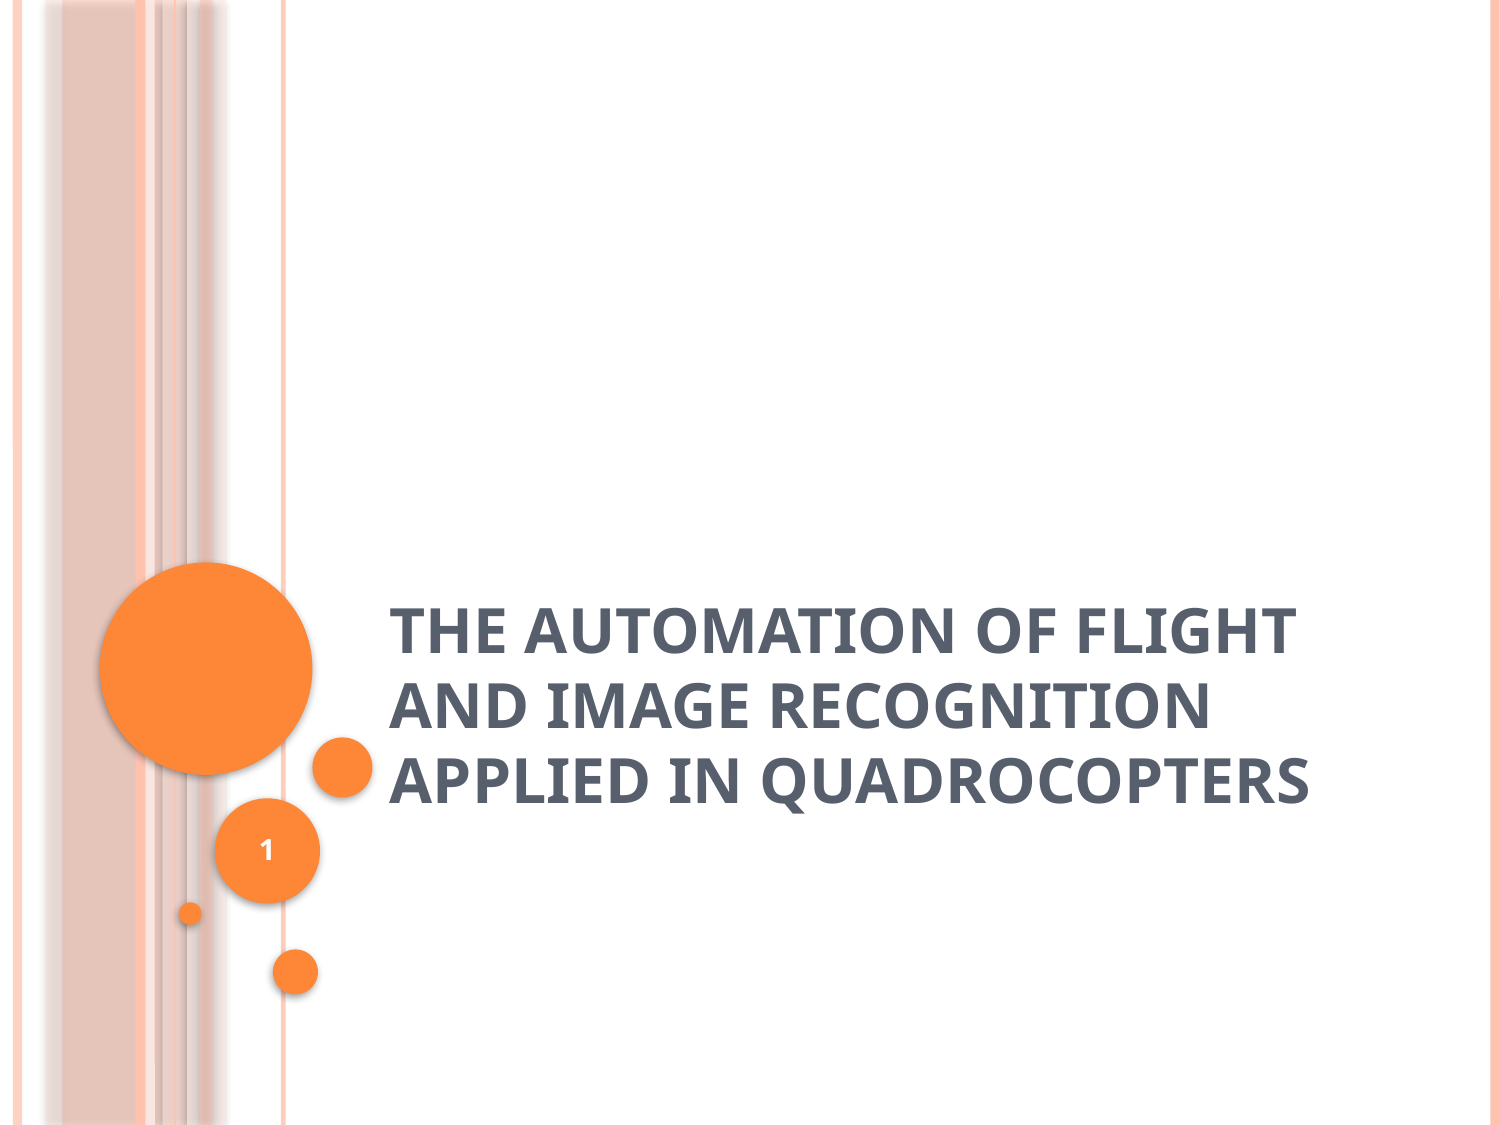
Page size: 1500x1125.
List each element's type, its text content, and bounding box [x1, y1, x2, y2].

slide_number 1 [217, 808, 318, 894]
title The Automation of Flight and Image Recognition applied in Quadrocopters [375, 512, 1388, 824]
